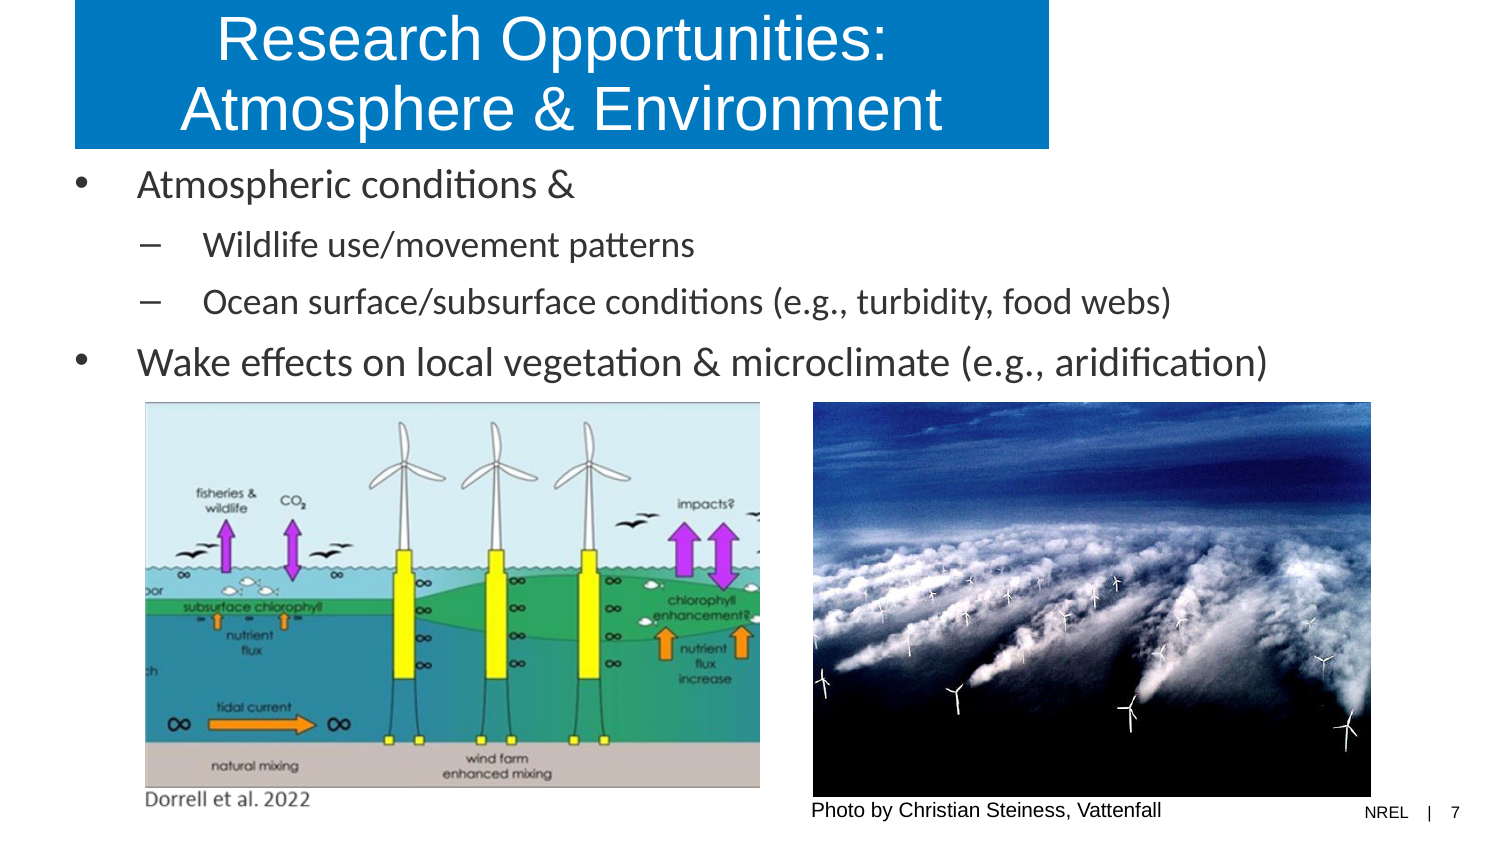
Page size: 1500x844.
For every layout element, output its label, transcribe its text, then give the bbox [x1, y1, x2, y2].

title Research Opportunities: Atmosphere & Environment [75, 0, 1049, 149]
list Atmospheric conditions & Wildlife use/movement patterns Ocean surface/subsurface conditions (e.g., turbidity, food webs) Wake effects on local vegetation & microclimate (e.g., aridification) [46, 149, 1472, 809]
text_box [790, 402, 1372, 838]
picture [128, 402, 760, 827]
